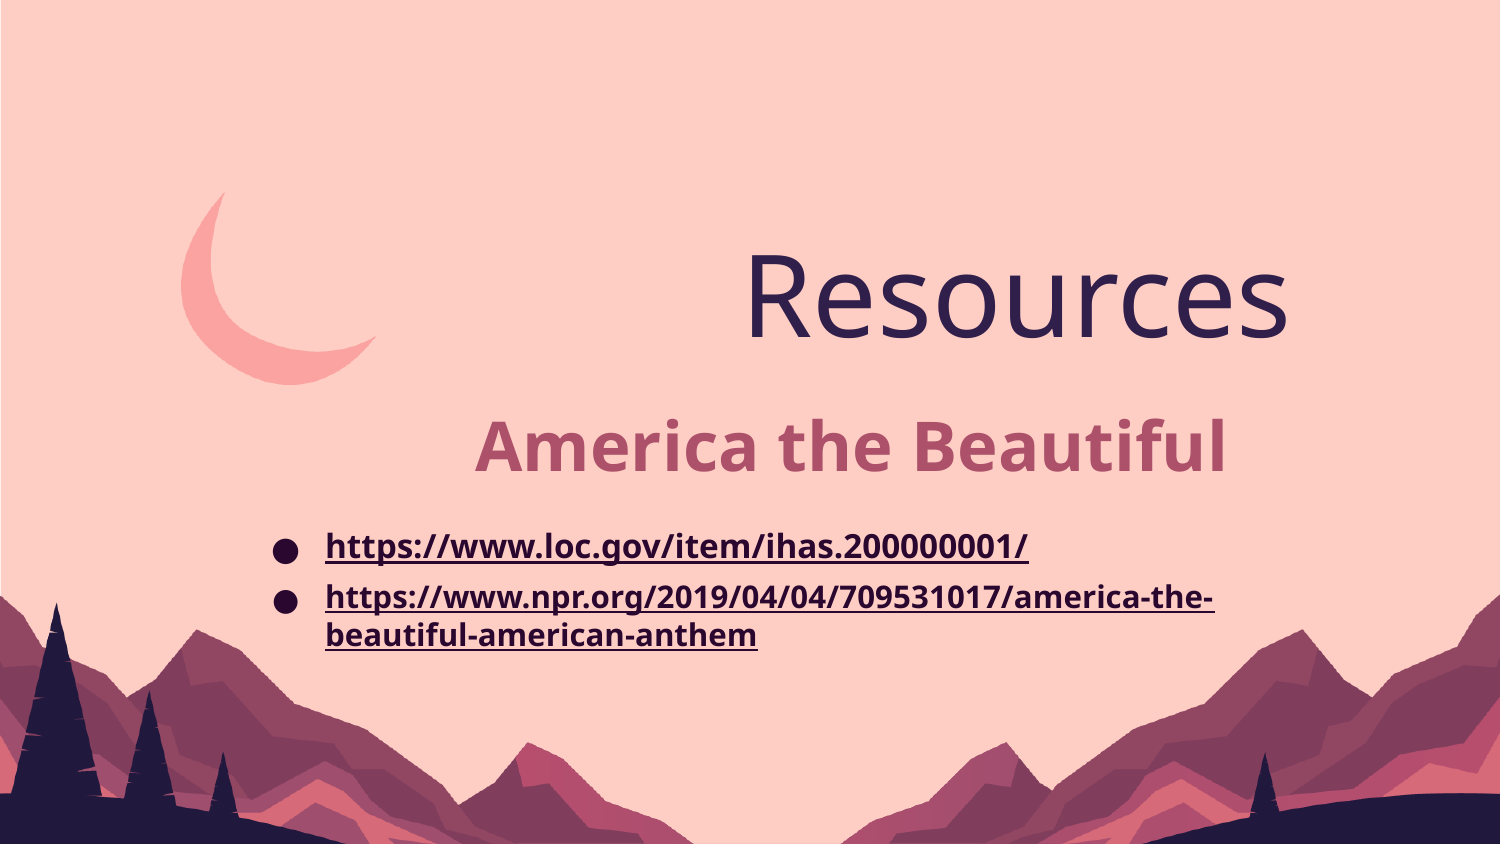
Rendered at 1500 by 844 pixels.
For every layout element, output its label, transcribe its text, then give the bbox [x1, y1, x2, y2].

subtitle America the Beautiful https://www.loc.gov/item/ihas.200000001/ https://www.npr.org/2019/04/04/709531017/america-the-beautiful-american-anthem [235, 387, 1244, 597]
title Resources [724, 208, 1307, 379]
picture [0, 0, 1500, 844]
